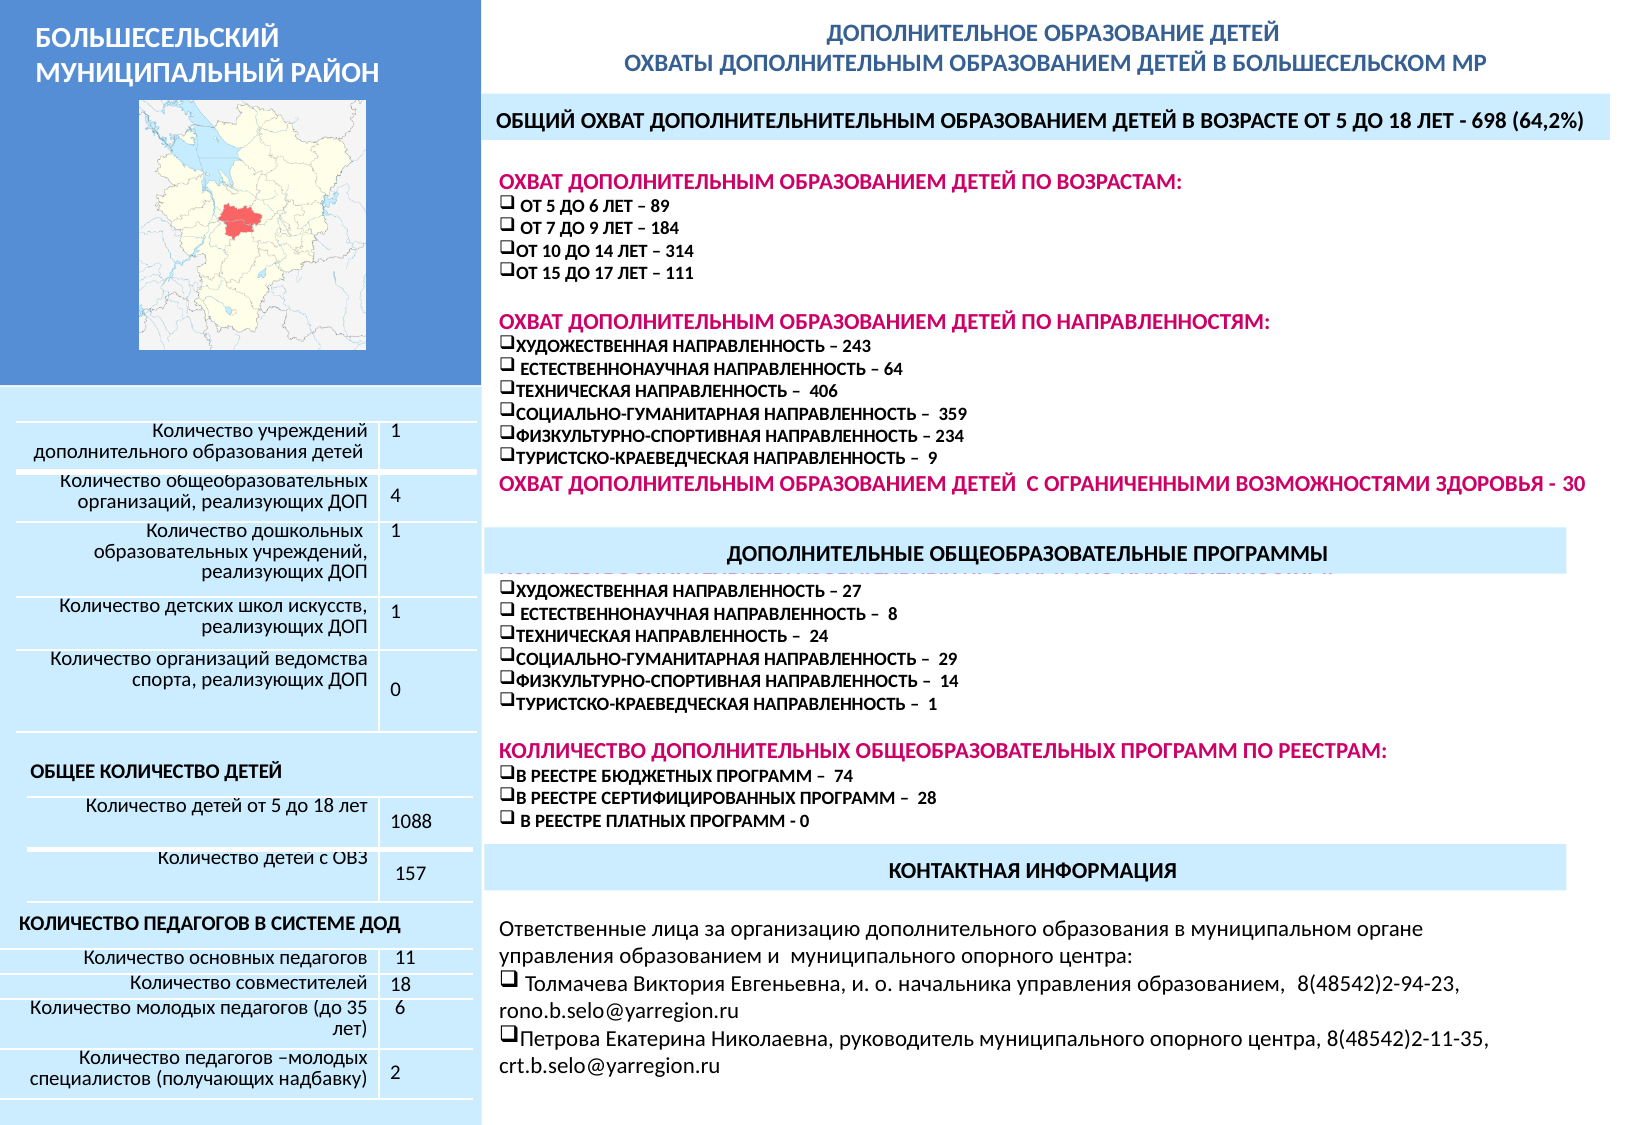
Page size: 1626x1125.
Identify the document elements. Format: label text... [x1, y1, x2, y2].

table_header 11 [380, 950, 473, 973]
table_header Количество основных педагогов [0, 950, 378, 973]
text_box ОХВАТ ДОПОЛНИТЕЛЬНЫМ ОБРАЗОВАНИЕМ ДЕТЕЙ ПО ВОЗРАСТАМ: ОТ 5 ДО 6 ЛЕТ – 89 ОТ 7 ДО 9 ЛЕТ – 184 ОТ 10 ДО 14 ЛЕТ – 314 ОТ 15 ДО 17 ЛЕТ – 111 ОХВАТ ДОПОЛНИТЕЛЬНЫМ ОБРАЗОВАНИЕМ ДЕТЕЙ ПО НАПРАВЛЕННОСТЯМ: ХУДОЖЕСТВЕННАЯ НАПРАВЛЕННОСТЬ – 243 ЕСТЕСТВЕННОНАУЧНАЯ НАПРАВЛЕННОСТЬ – 64 ТЕХНИЧЕСКАЯ НАПРАВЛЕННОСТЬ – 406 СОЦИАЛЬНО-ГУМАНИТАРНАЯ НАПРАВЛЕННОСТЬ – 359 ФИЗКУЛЬТУРНО-СПОРТИВНАЯ НАПРАВЛЕННОСТЬ – 234 ТУРИСТСКО-КРАЕВЕДЧЕСКАЯ НАПРАВЛЕННОСТЬ – 9 ОХВАТ ДОПОЛНИТЕЛЬНЫМ ОБРАЗОВАНИЕМ ДЕТЕЙ С ОГРАНИЧЕННЫМИ ВОЗМОЖНОСТЯМИ ЗДОРОВЬЯ - 30 КОЛИЧЕСТВООЛНИТЕЛЬНЫБРАЗОВАТЕЛЬНЫХ ПРОГРАММ ПО НАПРАВЛЕННОСТЯМ: ХУДОЖЕСТВЕННАЯ НАПРАВЛЕННОСТЬ – 27 ЕСТЕСТВЕННОНАУЧНАЯ НАПРАВЛЕННОСТЬ – 8 ТЕХНИЧЕСКАЯ НАПРАВЛЕННОСТЬ – 24 СОЦИАЛЬНО-ГУМАНИТАРНАЯ НАПРАВЛЕННОСТЬ – 29 ФИЗКУЛЬТУРНО-СПОРТИВНАЯ НАПРАВЛЕННОСТЬ – 14 ТУРИСТСКО-КРАЕВЕДЧЕСКАЯ НАПРАВЛЕННОСТЬ – 1 КОЛЛИЧЕСТВО ДОПОЛНИТЕЛЬНЫХ ОБЩЕОБРАЗОВАТЕЛЬНЫХ ПРОГРАММ ПО РЕЕСТРАМ: В РЕЕСТРЕ БЮДЖЕТНЫХ ПРОГРАММ – 74 В РЕЕСТРЕ СЕРТИФИЦИРОВАННЫХ ПРОГРАММ – 28 В РЕЕСТРЕ ПЛАТНЫХ ПРОГРАММ - 0 Ответственные лица за организацию дополнительного образования в муниципальном органе управления образованием и муниципального опорного центра: Толмачева Виктория Евгеньевна, и. о. начальника управления образованием, 8(48542)2-94-23, rono.b.selo@yarregion.ru Петрова Екатерина Николаевна, руководитель муниципального опорного центра, 8(48542)2-11-35, crt.b.selo@yarregion.ru [484, 113, 1610, 1125]
text_box [0, 385, 484, 1125]
table_header 1088 [380, 798, 473, 847]
text_box БОЛЬШЕСЕЛЬСКИЙ МУНИЦИПАЛЬНЫЙ РАЙОН [20, 11, 409, 132]
text_box [0, 0, 483, 387]
table_header Количество учреждений дополнительного образования детей [16, 423, 378, 469]
table_cell 157 [380, 852, 473, 901]
table_cell 6 [380, 1000, 473, 1048]
table_cell Количество детских школ искусств, реализующих ДОП [16, 598, 378, 649]
table_cell Количество молодых педагогов (до 35 лет) [0, 1000, 378, 1048]
text_box ОБЩИЙ ОХВАТ ДОПОЛНИТЕЛЬНИТЕЛЬНЫМ ОБРАЗОВАНИЕМ ДЕТЕЙ В ВОЗРАСТЕ ОТ 5 ДО 18 ЛЕТ - 698 (64,2%) [481, 93, 1610, 140]
table_cell 4 [380, 475, 477, 521]
table_header Количество детей от 5 до 18 лет [27, 798, 378, 847]
picture [139, 100, 366, 351]
table_cell Количество детей с ОВЗ [27, 852, 378, 901]
table_header 1 [380, 423, 477, 469]
table_cell 2 [380, 1050, 473, 1098]
text_box ДОПОЛНИТЕЛЬНЫЕ ОБЩЕОБРАЗОВАТЕЛЬНЫЕ ПРОГРАММЫ [484, 527, 1567, 574]
table_cell Количество педагогов –молодых специалистов (получающих надбавку) [0, 1050, 378, 1098]
table_cell 18 [380, 975, 473, 998]
text_box ДОПОЛНИТЕЛЬНОЕ ОБРАЗОВАНИЕ ДЕТЕЙ ОХВАТЫ ДОПОЛНИТЕЛЬНЫМ ОБРАЗОВАНИЕМ ДЕТЕЙ В БОЛЬШЕСЕЛЬСКОМ МР [502, 8, 1610, 84]
table_cell Количество общеобразовательных организаций, реализующих ДОП [16, 475, 378, 521]
table_cell Количество организаций ведомства спорта, реализующих ДОП [16, 651, 378, 731]
text_box КОНТАКТНАЯ ИНФОРМАЦИЯ [484, 844, 1567, 891]
table_cell 1 [380, 598, 477, 649]
table_cell 1 [380, 523, 477, 596]
table_cell Количество совместителей [0, 975, 378, 998]
text_box ОБЩЕЕ КОЛИЧЕСТВО ДЕТЕЙ [15, 750, 303, 790]
text_box КОЛИЧЕСТВО ПЕДАГОГОВ В СИСТЕМЕ ДОД [4, 902, 416, 943]
table_cell Количество дошкольных образовательных учреждений, реализующих ДОП [16, 523, 378, 596]
table_cell 0 [380, 651, 477, 731]
